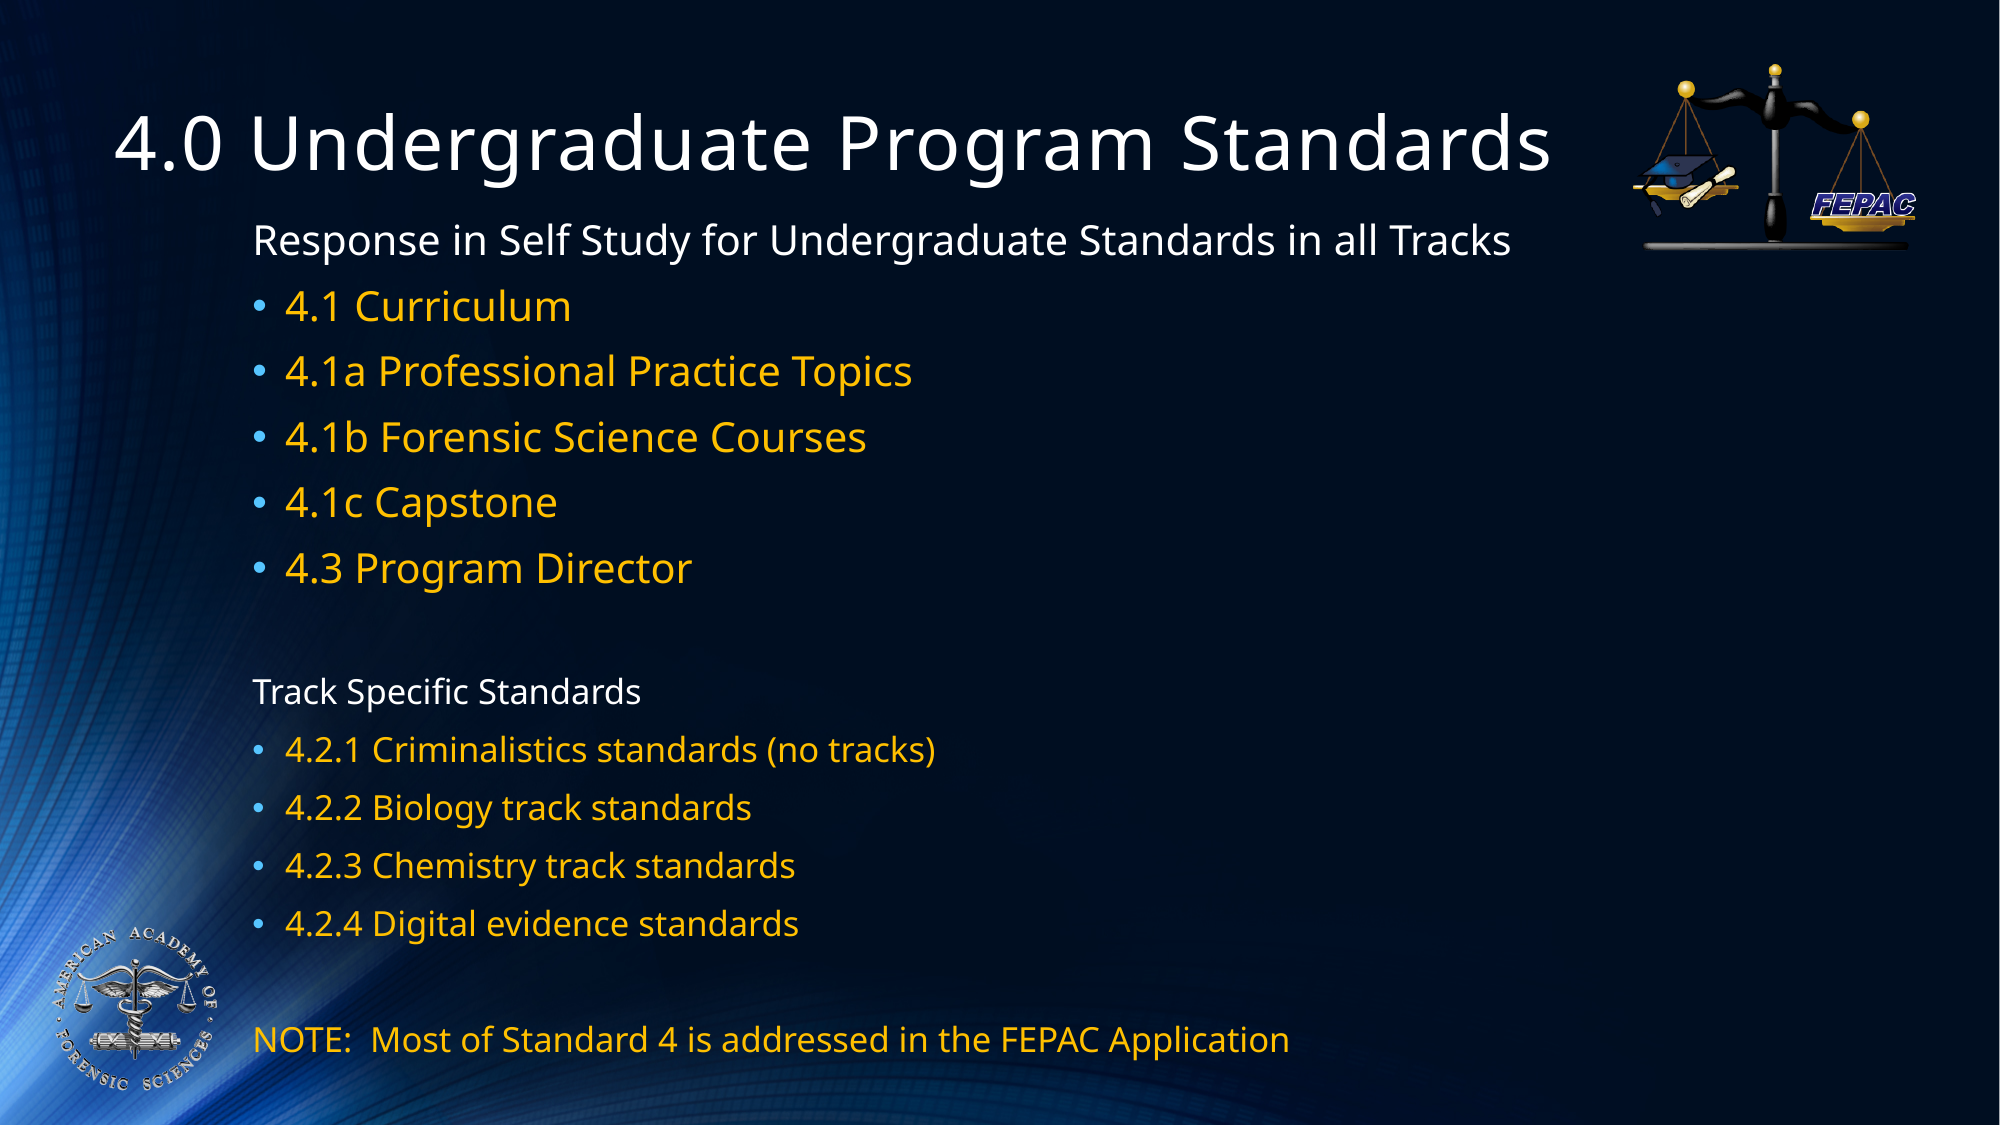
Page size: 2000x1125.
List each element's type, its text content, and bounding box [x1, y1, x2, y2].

title 4.0 Undergraduate Program Standards [99, 68, 1587, 194]
list Response in Self Study for Undergraduate Standards in all Tracks 4.1 Curriculum 4.1a Professional Practice Topics 4.1b Forensic Science Courses 4.1c Capstone 4.3 Program Director Track Specific Standards 4.2.1 Criminalistics standards (no tracks) 4.2.2 Biology track standards 4.2.3 Chemistry track standards 4.2.4 Digital evidence standards NOTE: Most of Standard 4 is addressed in the FEPAC Application [237, 212, 1838, 1075]
picture [0, 0, 2000, 1125]
